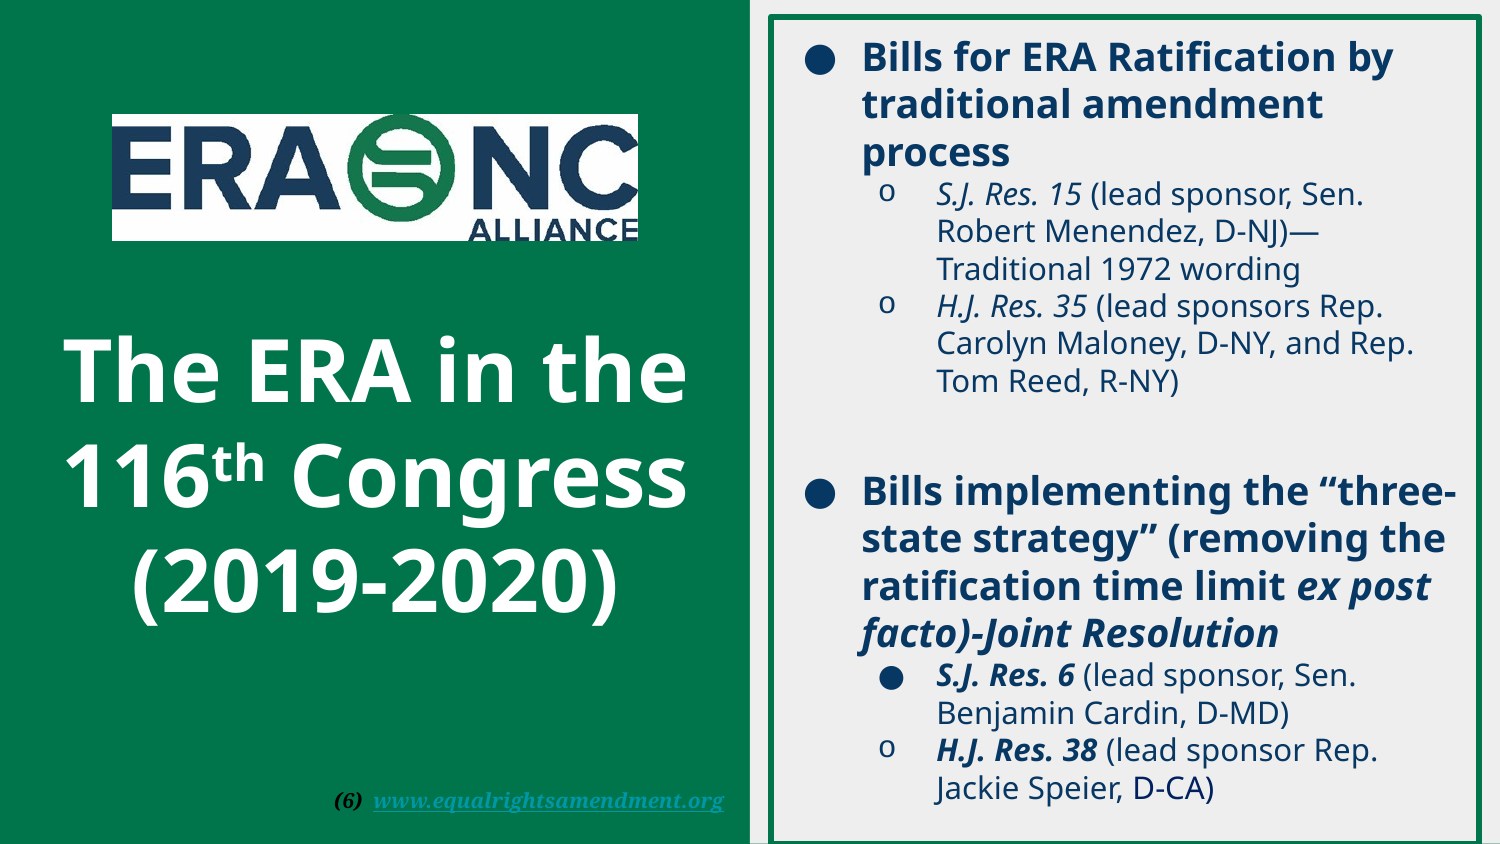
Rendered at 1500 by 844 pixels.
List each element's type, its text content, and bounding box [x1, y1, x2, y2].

list Bills for ERA Ratification by traditional amendment process S.J. Res. 15 (lead sponsor, Sen. Robert Menendez, D-NJ)—Traditional 1972 wording H.J. Res. 35 (lead sponsors Rep. Carolyn Maloney, D-NY, and Rep. Tom Reed, R-NY) Bills implementing the “three-state strategy” (removing the ratification time limit ex post facto)-Joint Resolution S.J. Res. 6 (lead sponsor, Sen. Benjamin Cardin, D-MD) H.J. Res. 38 (lead sponsor Rep. Jackie Speier, D-CA) [771, 16, 1479, 844]
picture [112, 114, 638, 242]
title The ERA in the 116th Congress (2019-2020) [43, 311, 708, 646]
text_box (6) www.equalrightsamendment.org [319, 780, 739, 824]
